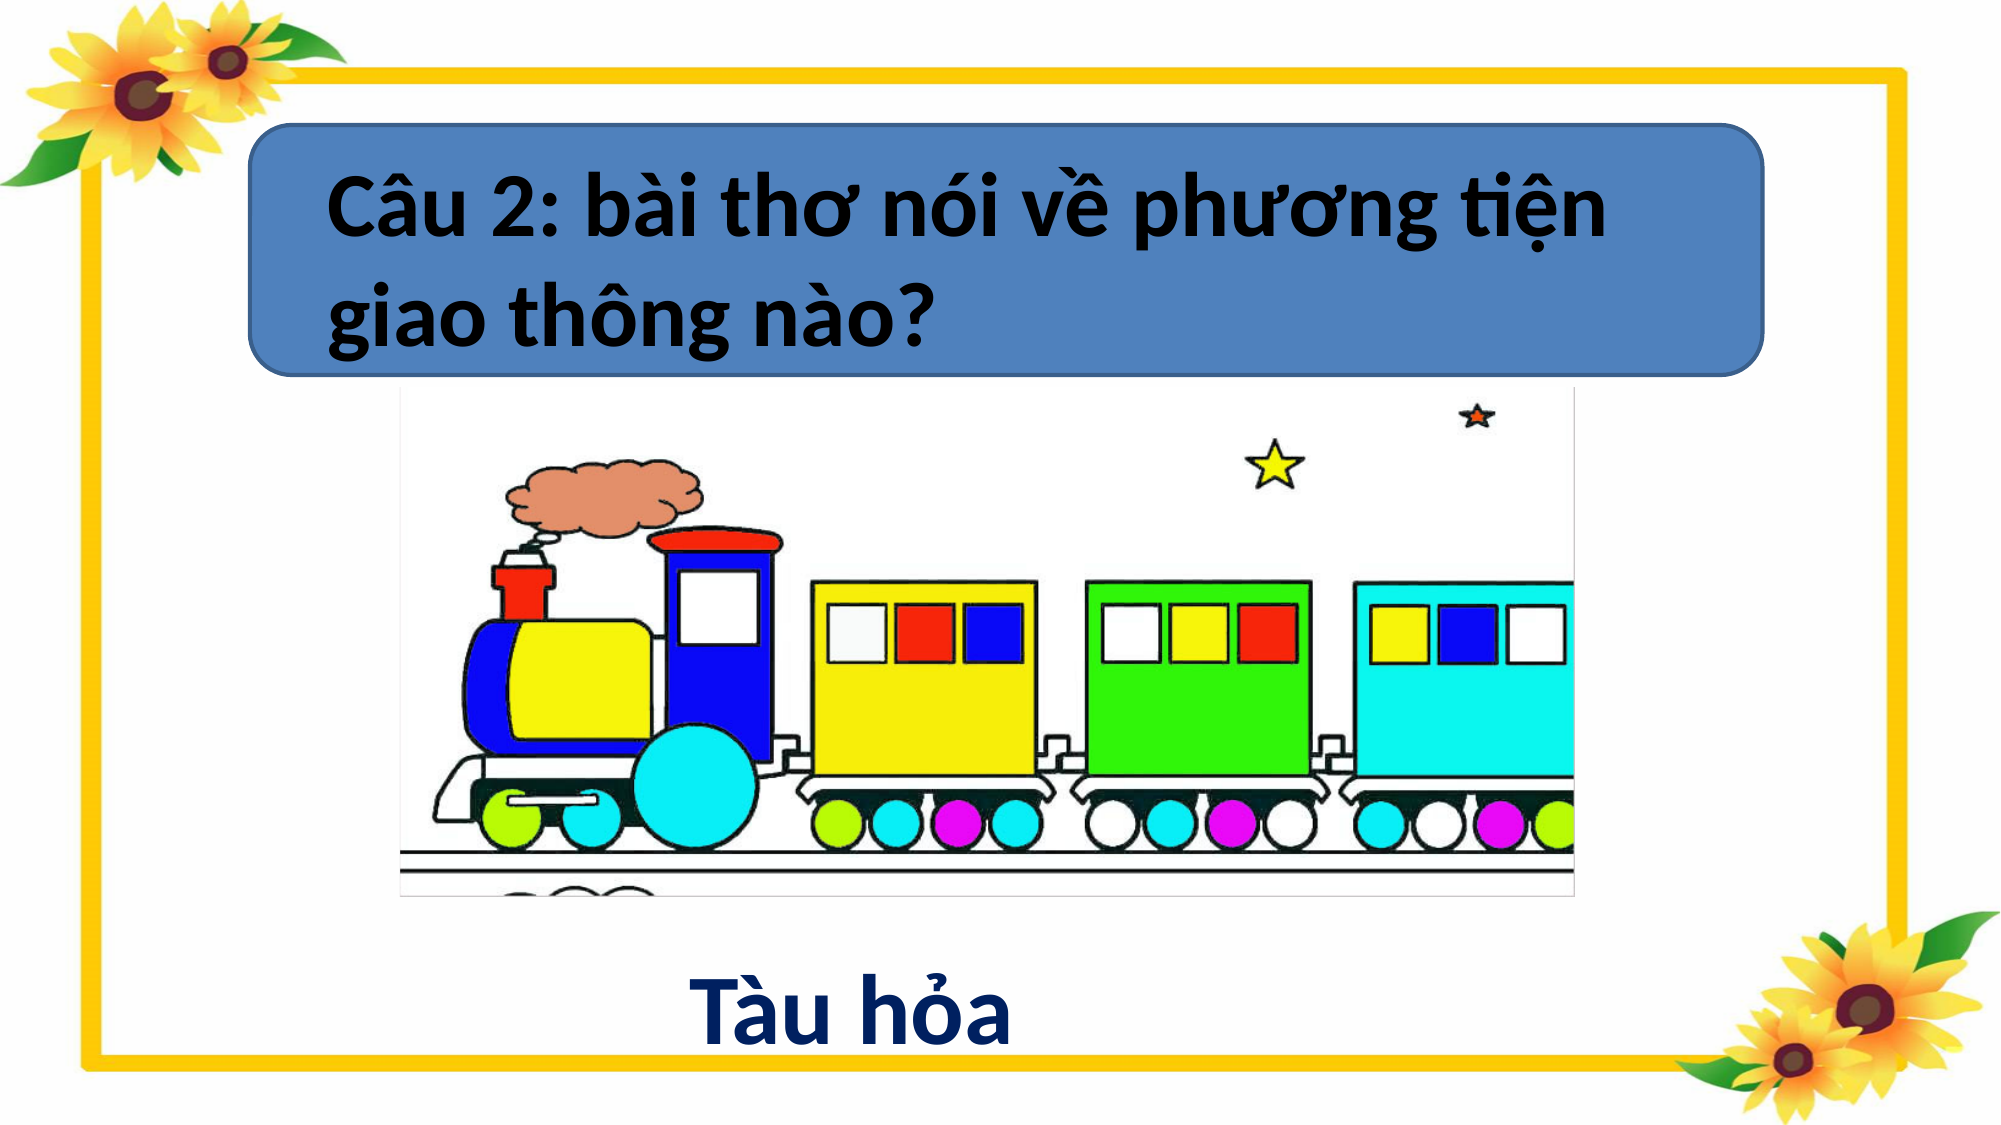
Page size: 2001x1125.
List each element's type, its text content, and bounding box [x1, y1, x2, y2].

text_box [247, 122, 1765, 378]
text_box Câu 2: bài thơ nói về phương tiện giao thông nào? [312, 137, 1750, 373]
text_box Tàu hỏa [674, 937, 1275, 1073]
picture [0, 0, 2001, 1125]
